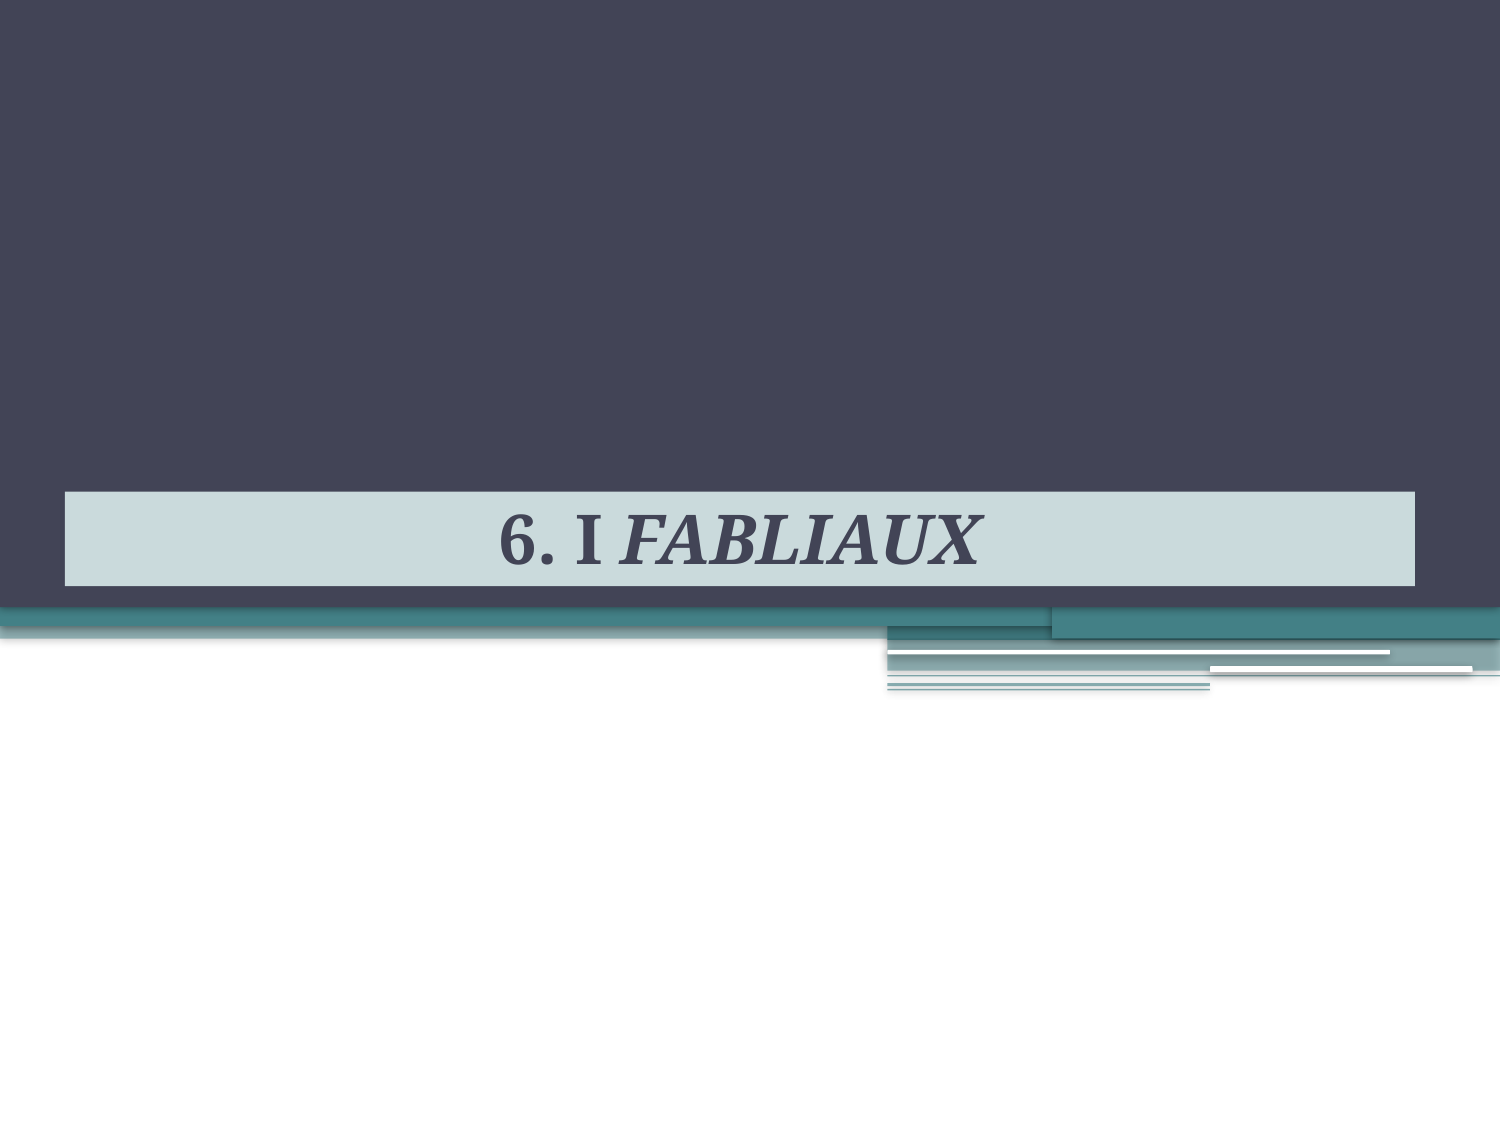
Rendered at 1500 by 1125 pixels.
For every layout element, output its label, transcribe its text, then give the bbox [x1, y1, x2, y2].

text_box 6. I Fabliaux [64, 491, 1415, 587]
